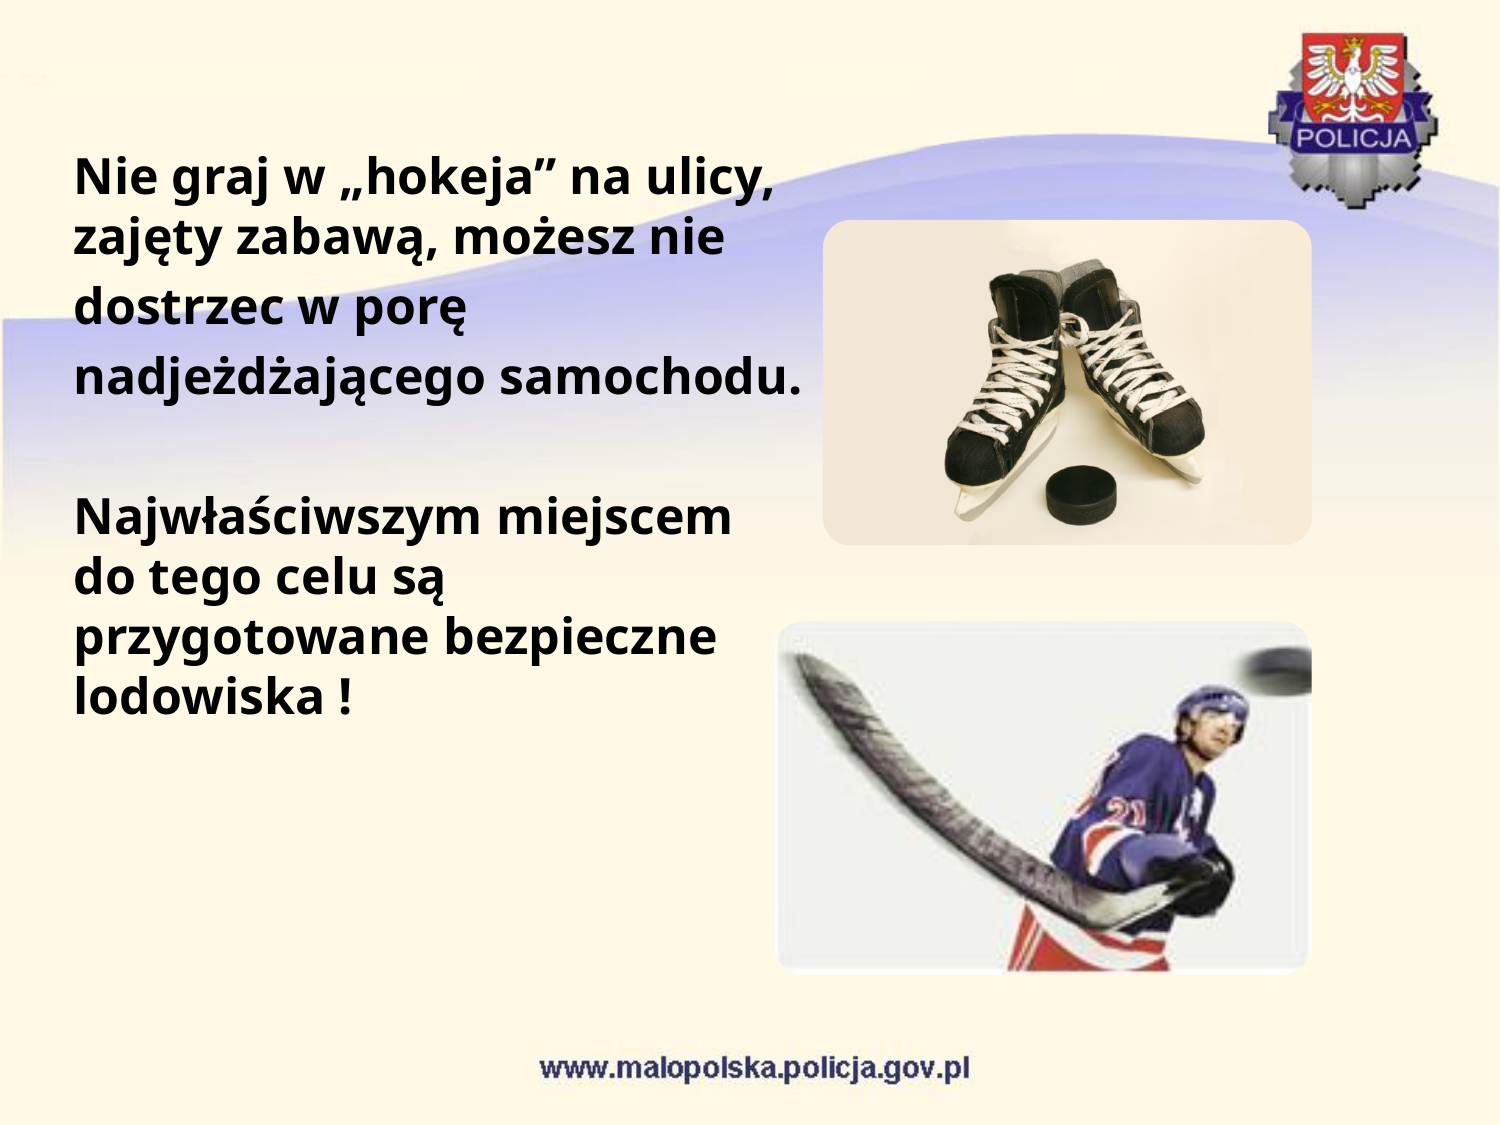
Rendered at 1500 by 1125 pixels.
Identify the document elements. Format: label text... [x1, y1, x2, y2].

list Nie graj w „hokeja” na ulicy, zajęty zabawą, możesz nie dostrzec w porę nadjeżdżającego samochodu. Najwłaściwszym miejscem do tego celu są przygotowane bezpieczne lodowiska ! [2, 137, 829, 757]
picture [0, 0, 1500, 1125]
